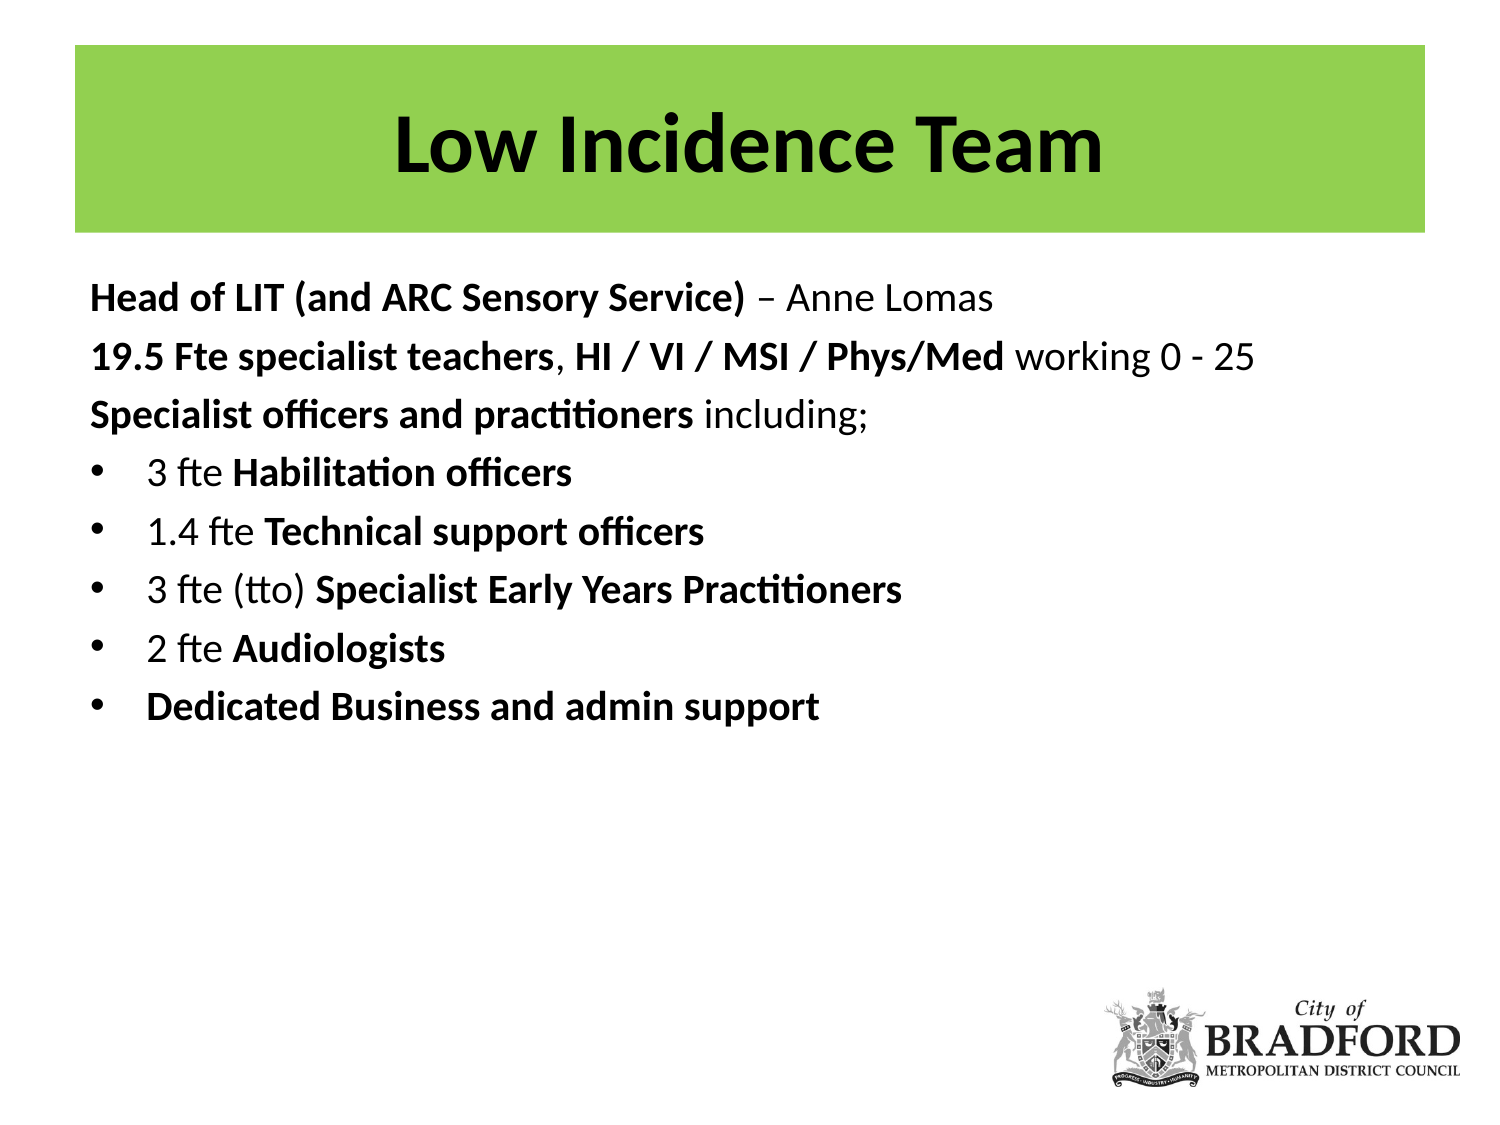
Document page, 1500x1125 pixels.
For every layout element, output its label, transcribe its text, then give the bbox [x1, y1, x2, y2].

title Low Incidence Team [75, 45, 1425, 233]
list Head of LIT (and ARC Sensory Service) – Anne Lomas 19.5 Fte specialist teachers, HI / VI / MSI / Phys/Med working 0 - 25 Specialist officers and practitioners including; 3 fte Habilitation officers 1.4 fte Technical support officers 3 fte (tto) Specialist Early Years Practitioners 2 fte Audiologists Dedicated Business and admin support [75, 262, 1425, 1005]
picture [1104, 987, 1460, 1087]
